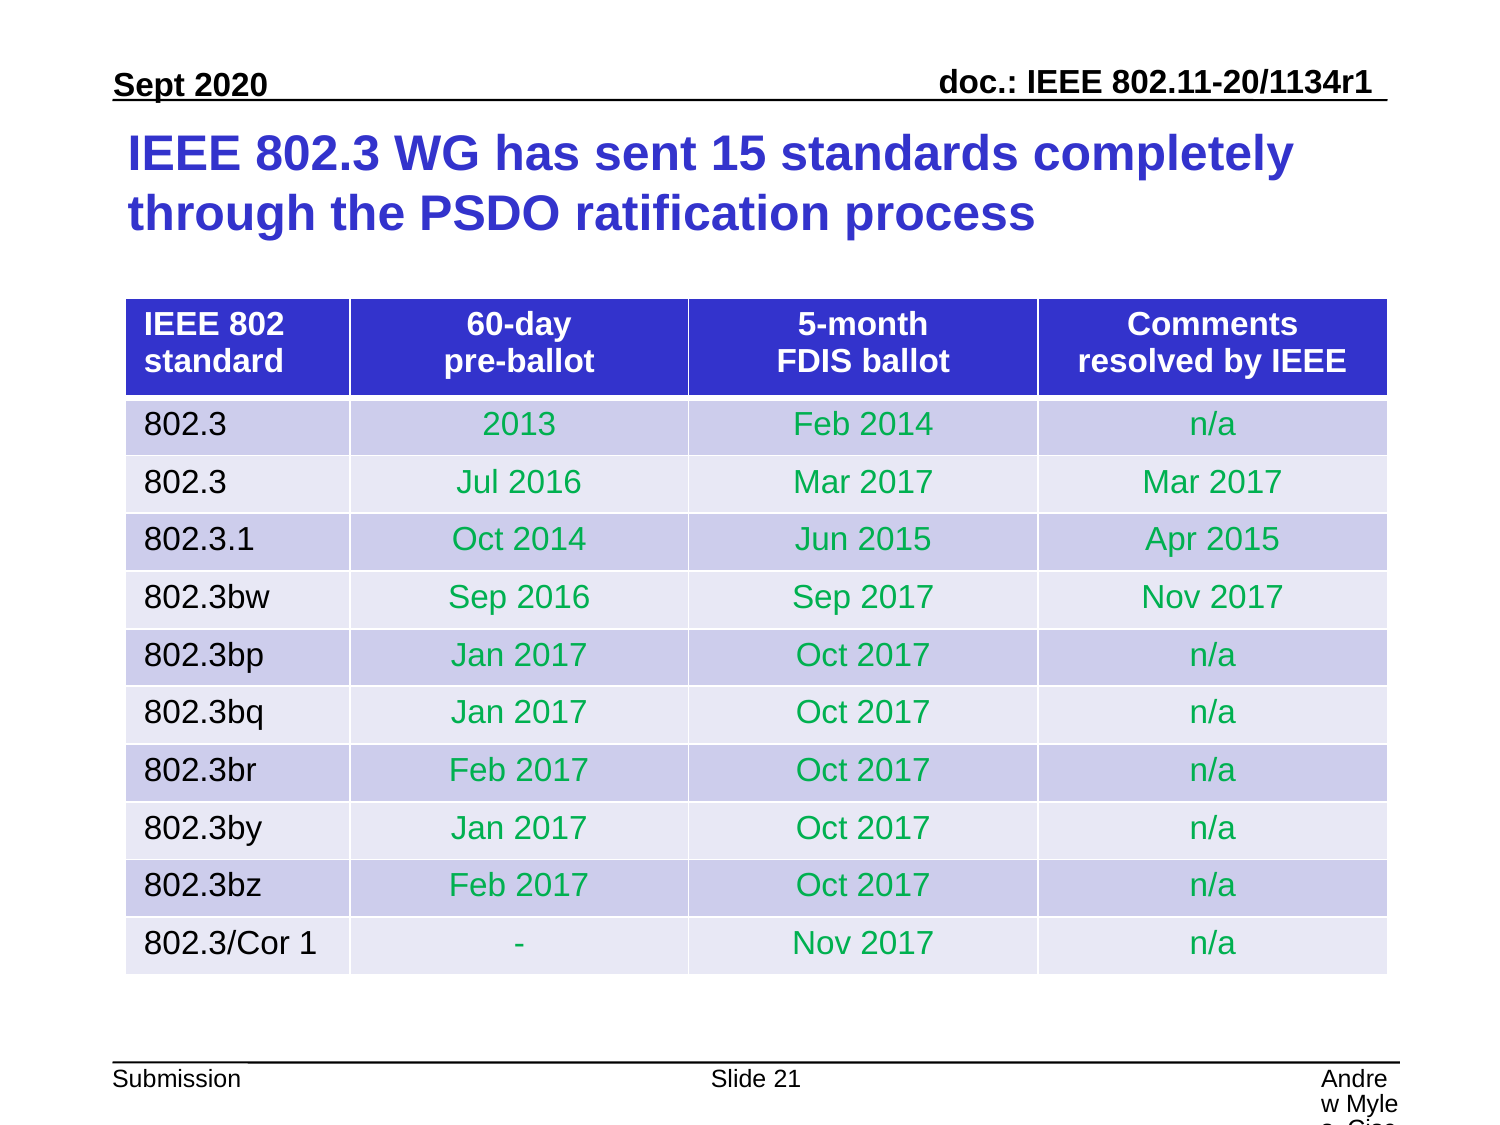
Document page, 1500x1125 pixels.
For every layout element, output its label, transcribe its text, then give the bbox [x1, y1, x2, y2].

table_header Comments resolved by IEEE [1039, 299, 1387, 395]
table_cell Jan 2017 [351, 687, 688, 743]
table_cell Oct 2017 [689, 630, 1037, 685]
table_cell Sep 2017 [689, 572, 1037, 628]
table_cell Jan 2017 [351, 803, 688, 859]
table_cell Jul 2016 [351, 456, 688, 512]
table_cell 802.3bw [126, 572, 349, 628]
table_cell Nov 2017 [689, 918, 1037, 974]
table_cell n/a [1039, 860, 1387, 916]
table_header 5-month FDIS ballot [689, 299, 1037, 395]
footer Andrew Myles, Cisco [1320, 1061, 1402, 1093]
table_cell 802.3/Cor 1 [126, 918, 349, 974]
table_cell n/a [1039, 630, 1387, 685]
table_cell 802.3 [126, 401, 349, 455]
table_cell Mar 2017 [689, 456, 1037, 512]
table_cell Feb 2017 [351, 745, 688, 801]
table_cell Oct 2017 [689, 687, 1037, 743]
table_cell 2013 [351, 401, 688, 455]
table_cell Nov 2017 [1039, 572, 1387, 628]
table_cell Oct 2014 [351, 514, 688, 570]
table_header 60-day pre-ballot [351, 299, 688, 395]
table_cell n/a [1039, 918, 1387, 974]
table_header IEEE 802 standard [126, 299, 349, 395]
table_cell 802.3br [126, 745, 349, 801]
table_cell Jun 2015 [689, 514, 1037, 570]
slide_number Slide 21 [709, 1061, 803, 1093]
table_cell Feb 2017 [351, 860, 688, 916]
table_cell n/a [1039, 687, 1387, 743]
table_cell n/a [1039, 745, 1387, 801]
table_cell Sep 2016 [351, 572, 688, 628]
table_cell Oct 2017 [689, 803, 1037, 859]
title IEEE 802.3 WG has sent 15 standards completely through the PSDO ratification process [112, 112, 1388, 288]
table_cell 802.3 [126, 456, 349, 512]
table_cell Oct 2017 [689, 860, 1037, 916]
table_cell 802.3.1 [126, 514, 349, 570]
table_cell 802.3by [126, 803, 349, 859]
table_cell - [351, 918, 688, 974]
table_cell Mar 2017 [1039, 456, 1387, 512]
table_cell Apr 2015 [1039, 514, 1387, 570]
table_cell n/a [1039, 803, 1387, 859]
table_cell Feb 2014 [689, 401, 1037, 455]
table_cell 802.3bp [126, 630, 349, 685]
table_cell Oct 2017 [689, 745, 1037, 801]
table_cell Jan 2017 [351, 630, 688, 685]
table_cell 802.3bq [126, 687, 349, 743]
table_cell n/a [1039, 401, 1387, 455]
table_cell 802.3bz [126, 860, 349, 916]
